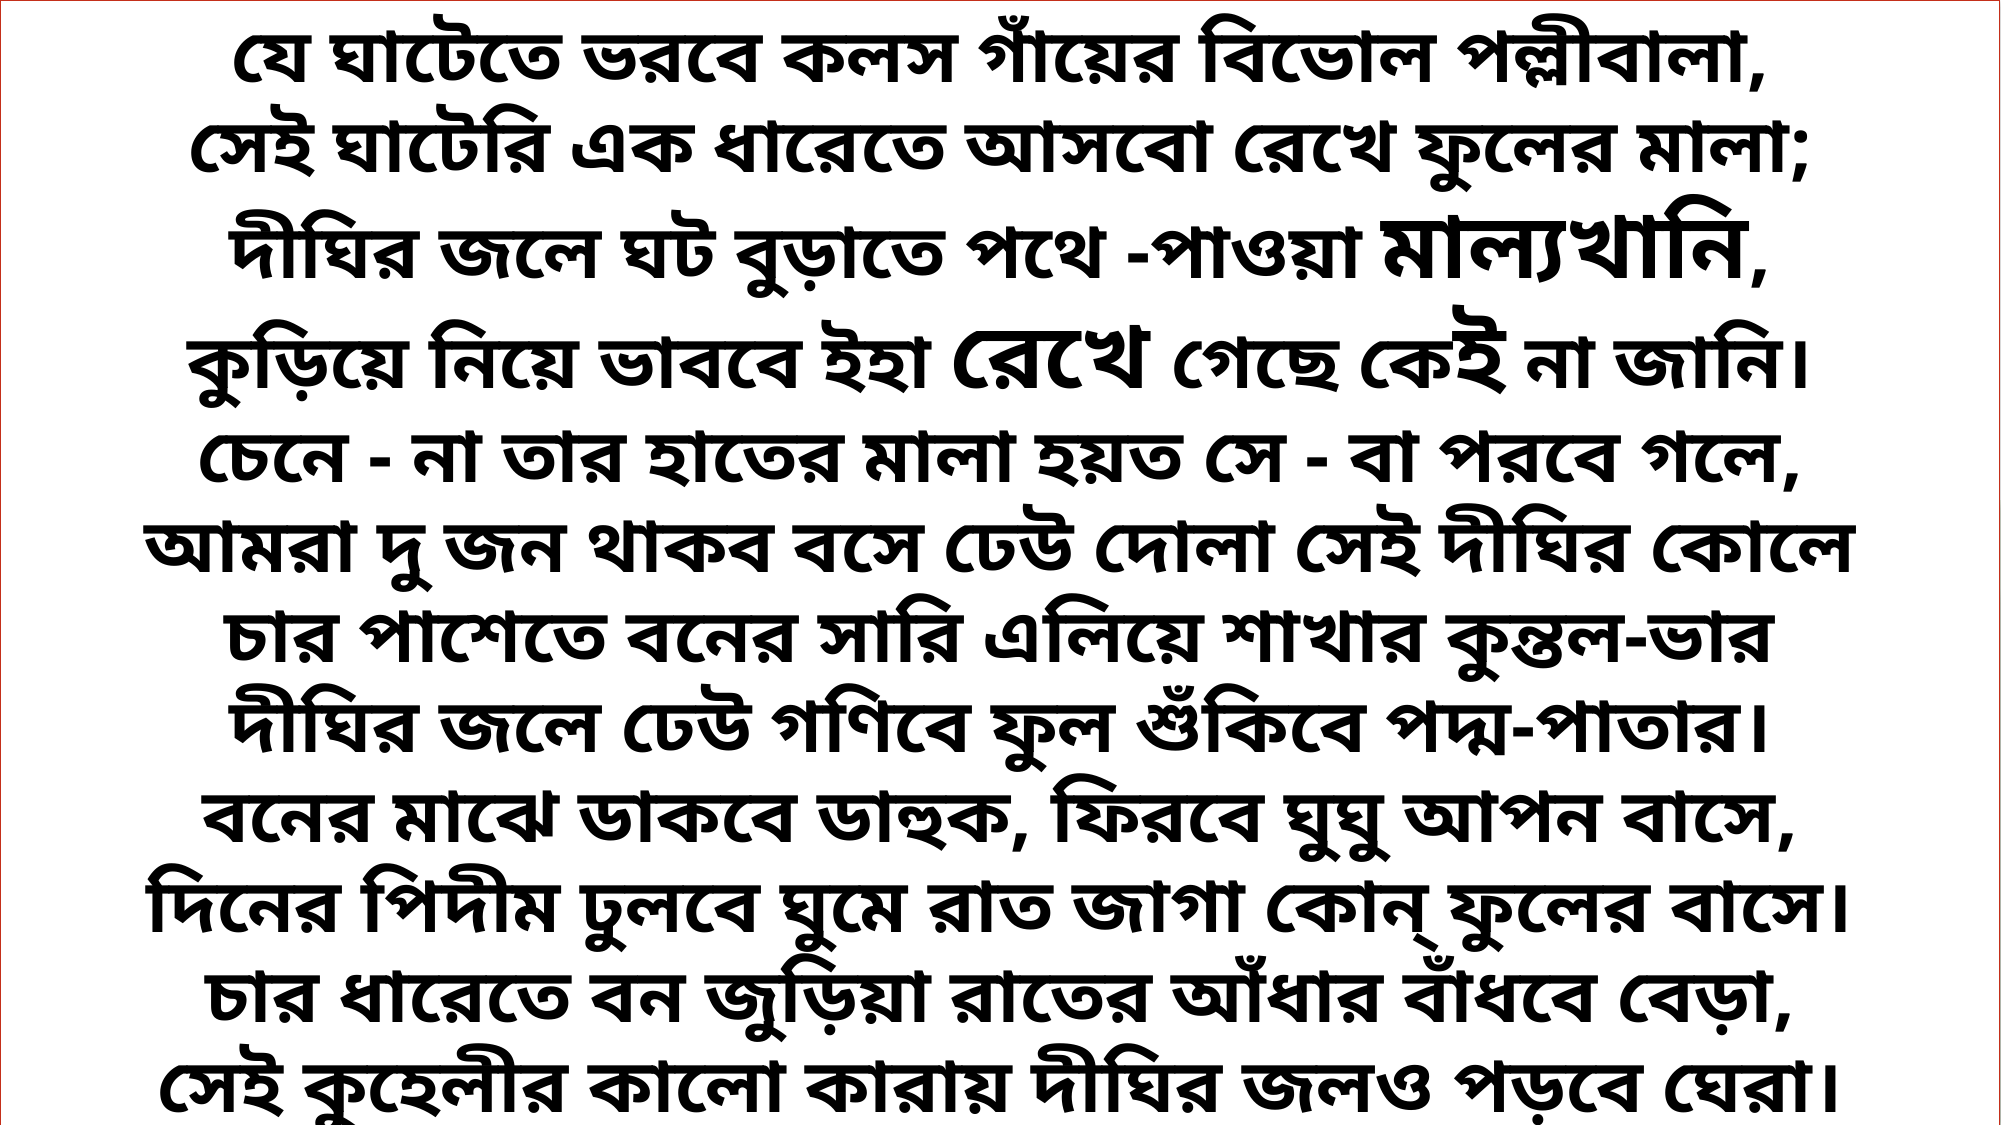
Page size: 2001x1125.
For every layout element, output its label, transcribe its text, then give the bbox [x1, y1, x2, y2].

text_box যে ঘাটেতে ভরবে কলস গাঁয়ের বিভোল পল্লীবালা, সেই ঘাটেরি এক ধারেতে আসবো রেখে ফুলের মালা; দীঘির জলে ঘট বুড়াতে পথে -পাওয়া মাল্যখানি, কুড়িয়ে নিয়ে ভাববে ইহা রেখে গেছে কেই না জানি। চেনে - না তার হাতের মালা হয়ত সে - বা পরবে গলে, আমরা দু জন থাকব বসে ঢেউ দোলা সেই দীঘির কোলে চার পাশেতে বনের সারি এলিয়ে শাখার কুন্তল-ভার দীঘির জলে ঢেউ গণিবে ফুল শুঁকিবে পদ্ম-পাতার। বনের মাঝে ডাকবে ডাহুক, ফিরবে ঘুঘু আপন বাসে, দিনের পিদীম ঢুলবে ঘুমে রাত জাগা কোন্ ফুলের বাসে। চার ধারেতে বন জুড়িয়া রাতের আঁধার বাঁধবে বেড়া, সেই কুহেলীর কালো কারায় দীঘির জলও পড়বে ঘেরা। [0, 0, 2000, 1125]
